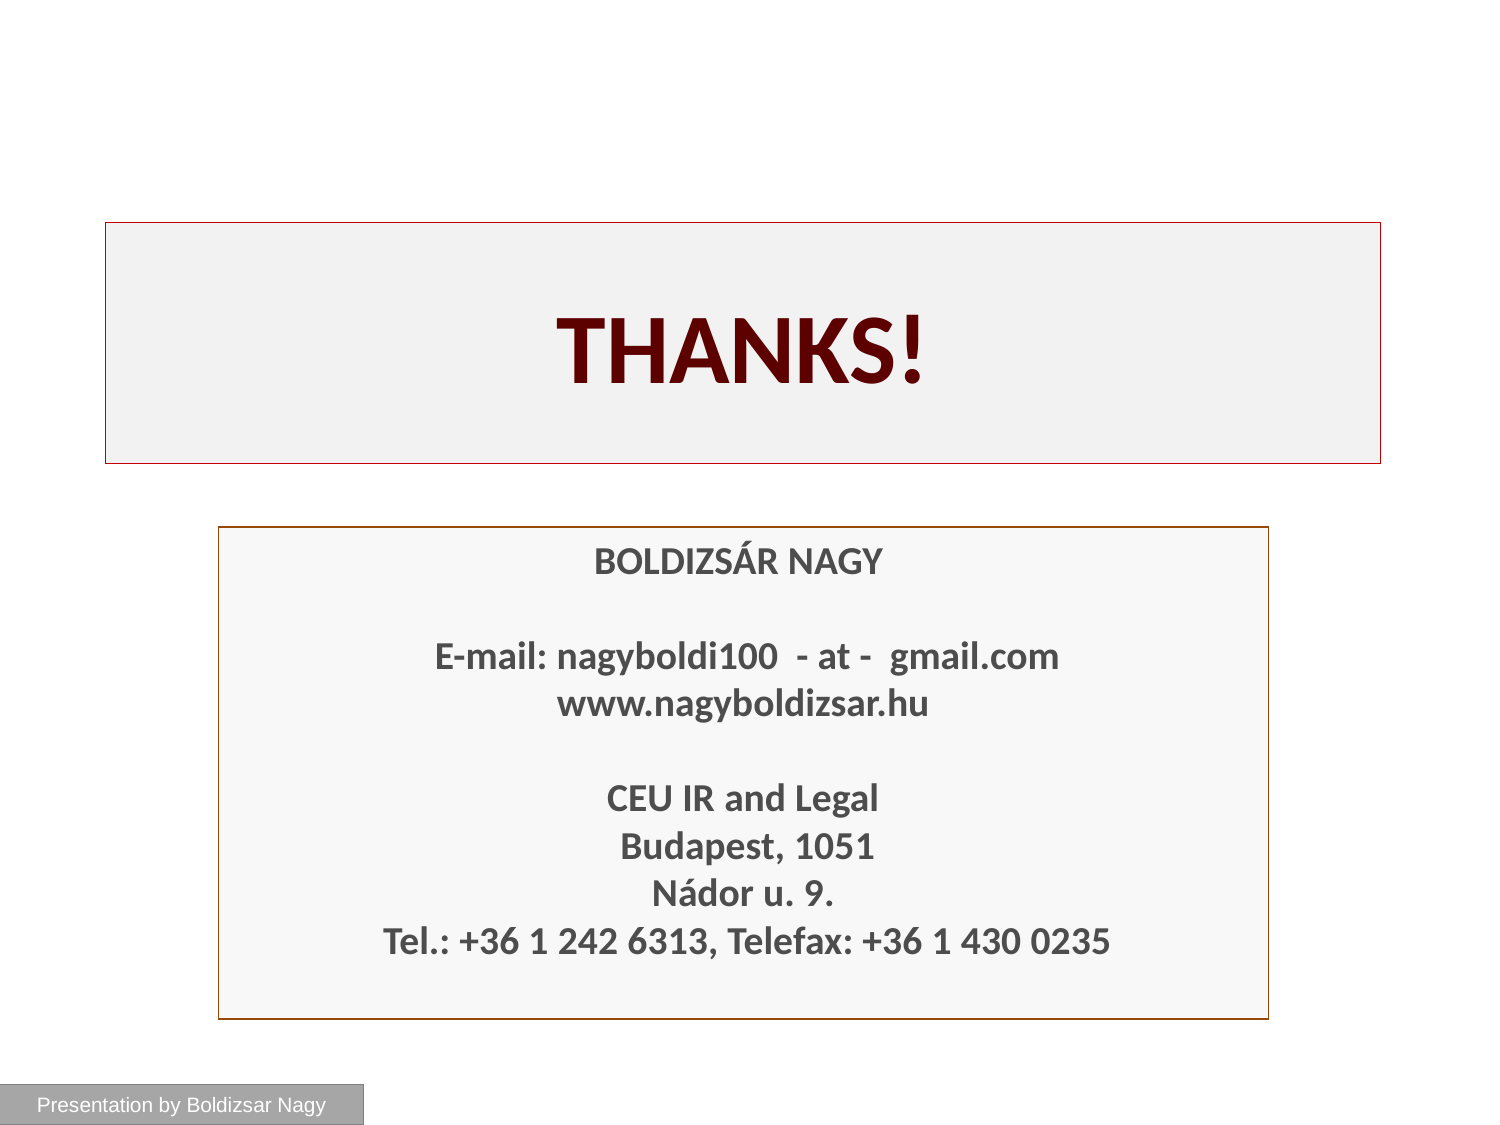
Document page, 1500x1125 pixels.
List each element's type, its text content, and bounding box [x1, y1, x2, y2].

subtitle BOLDIZSÁR NAGY E-mail: nagyboldi100 - at - gmail.com www.nagyboldizsar.hu CEU IR and Legal Budapest, 1051 Nádor u. 9. Tel.: +36 1 242 6313, Telefax: +36 1 430 0235 [218, 526, 1269, 1020]
title THANKS! [105, 222, 1381, 464]
